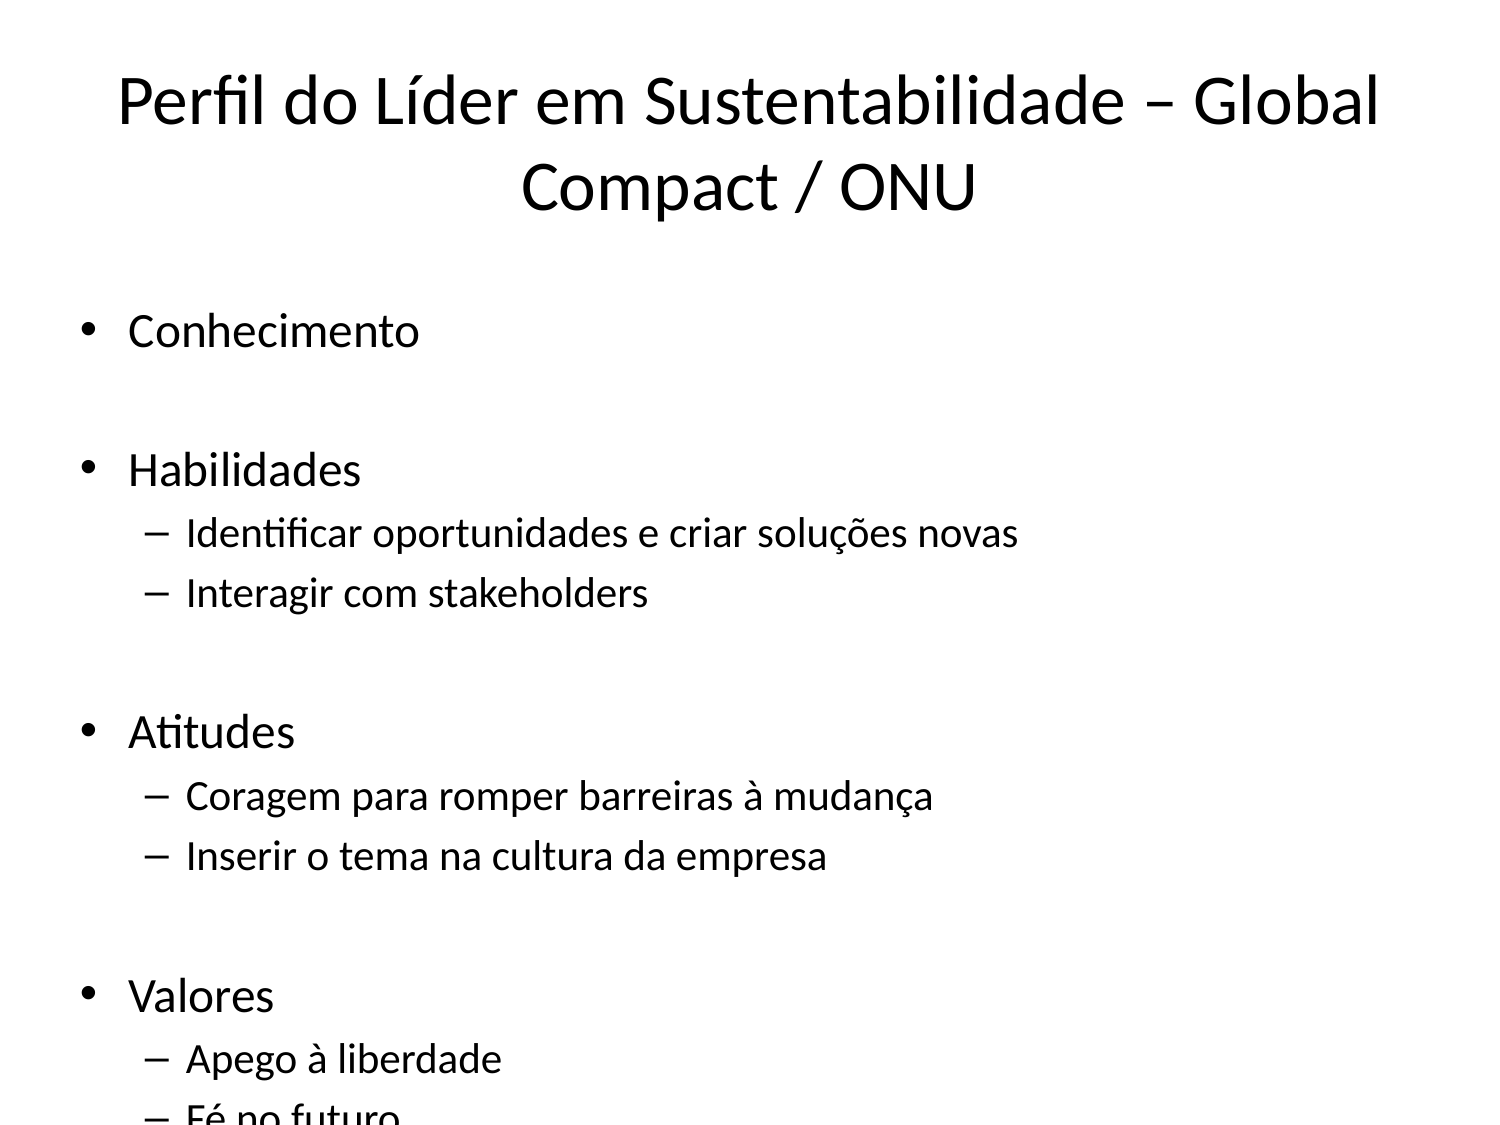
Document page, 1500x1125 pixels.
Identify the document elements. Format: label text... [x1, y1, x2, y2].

title Perfil do Líder em Sustentabilidade – Global Compact / ONU [75, 45, 1425, 233]
list Conhecimento Habilidades Identificar oportunidades e criar soluções novas Interagir com stakeholders Atitudes Coragem para romper barreiras à mudança Inserir o tema na cultura da empresa Valores Apego à liberdade Fé no futuro [64, 290, 1415, 1125]
